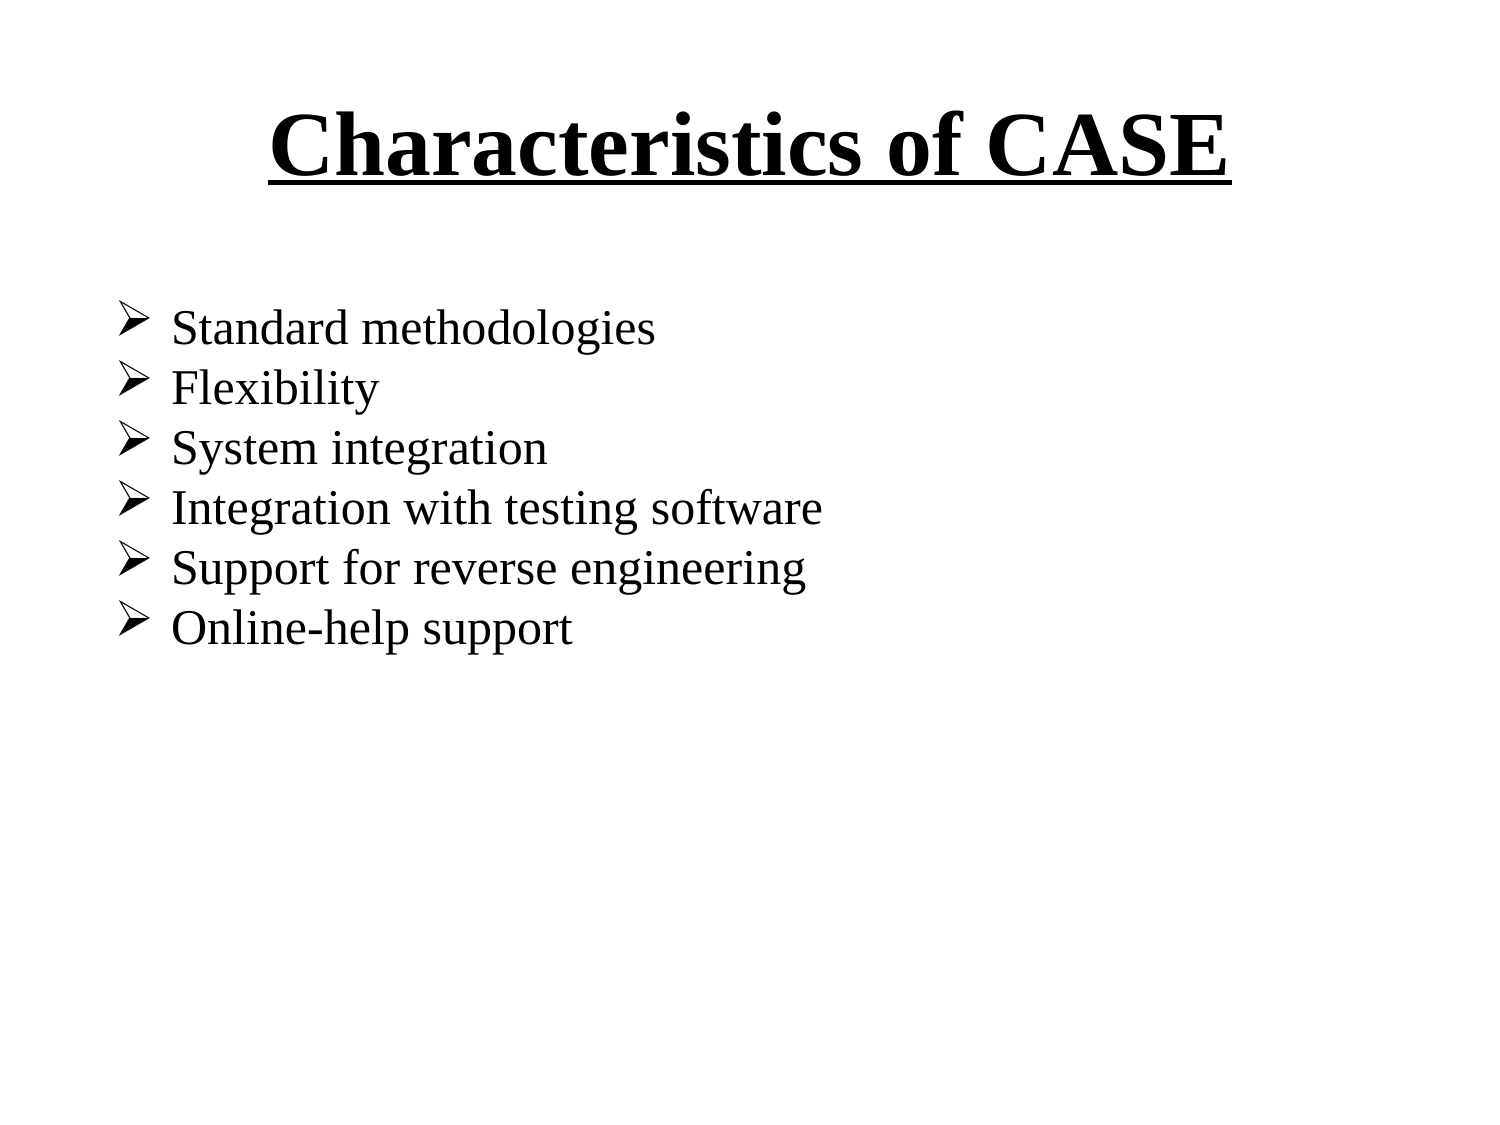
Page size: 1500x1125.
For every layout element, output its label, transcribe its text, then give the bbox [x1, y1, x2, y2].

text_box Standard methodologies Flexibility System integration Integration with testing software Support for reverse engineering Online-help support [99, 287, 1438, 783]
title Characteristics of CASE [75, 45, 1425, 233]
